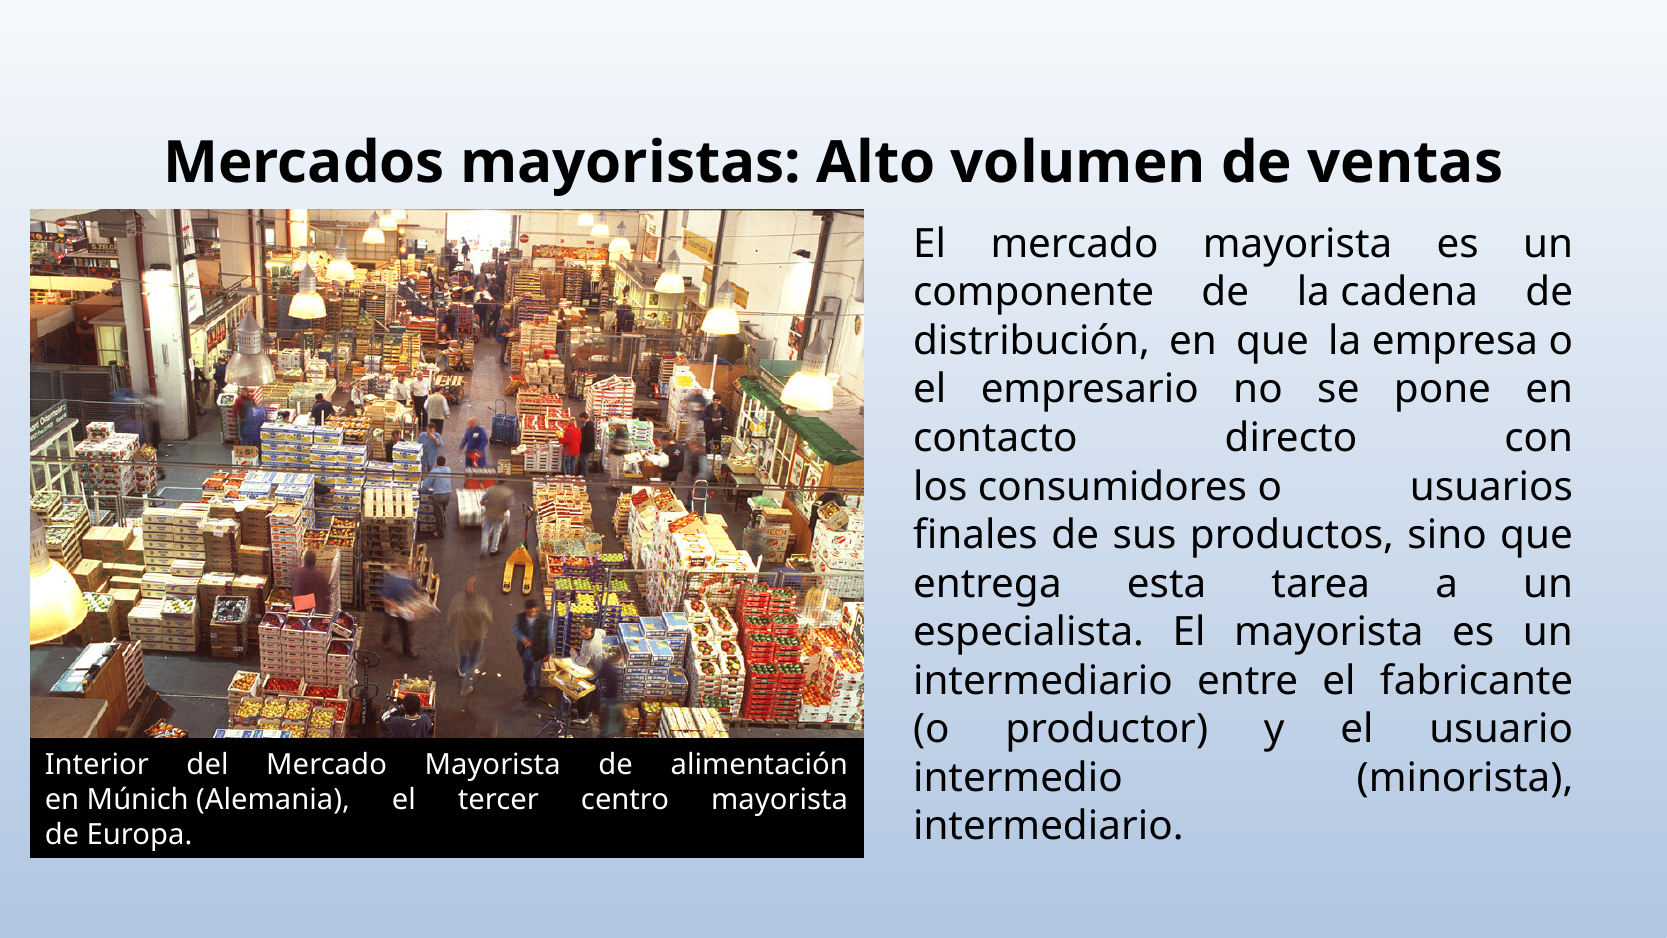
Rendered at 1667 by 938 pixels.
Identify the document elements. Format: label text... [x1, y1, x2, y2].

text_box Interior del Mercado Mayorista de alimentación en Múnich (Alemania), el tercer centro mayorista de Europa. [30, 750, 864, 858]
picture [29, 209, 864, 742]
title Mercados mayoristas: Alto volumen de ventas [83, 123, 1584, 194]
list El mercado mayorista es un componente de la cadena de distribución, en que la empresa o el empresario no se pone en contacto directo con los consumidores o usuarios finales de sus productos, sino que entrega esta tarea a un especialista. El mayorista es un intermediario entre el fabricante (o productor) y el usuario intermedio (minorista), intermediario. [898, 209, 1590, 861]
